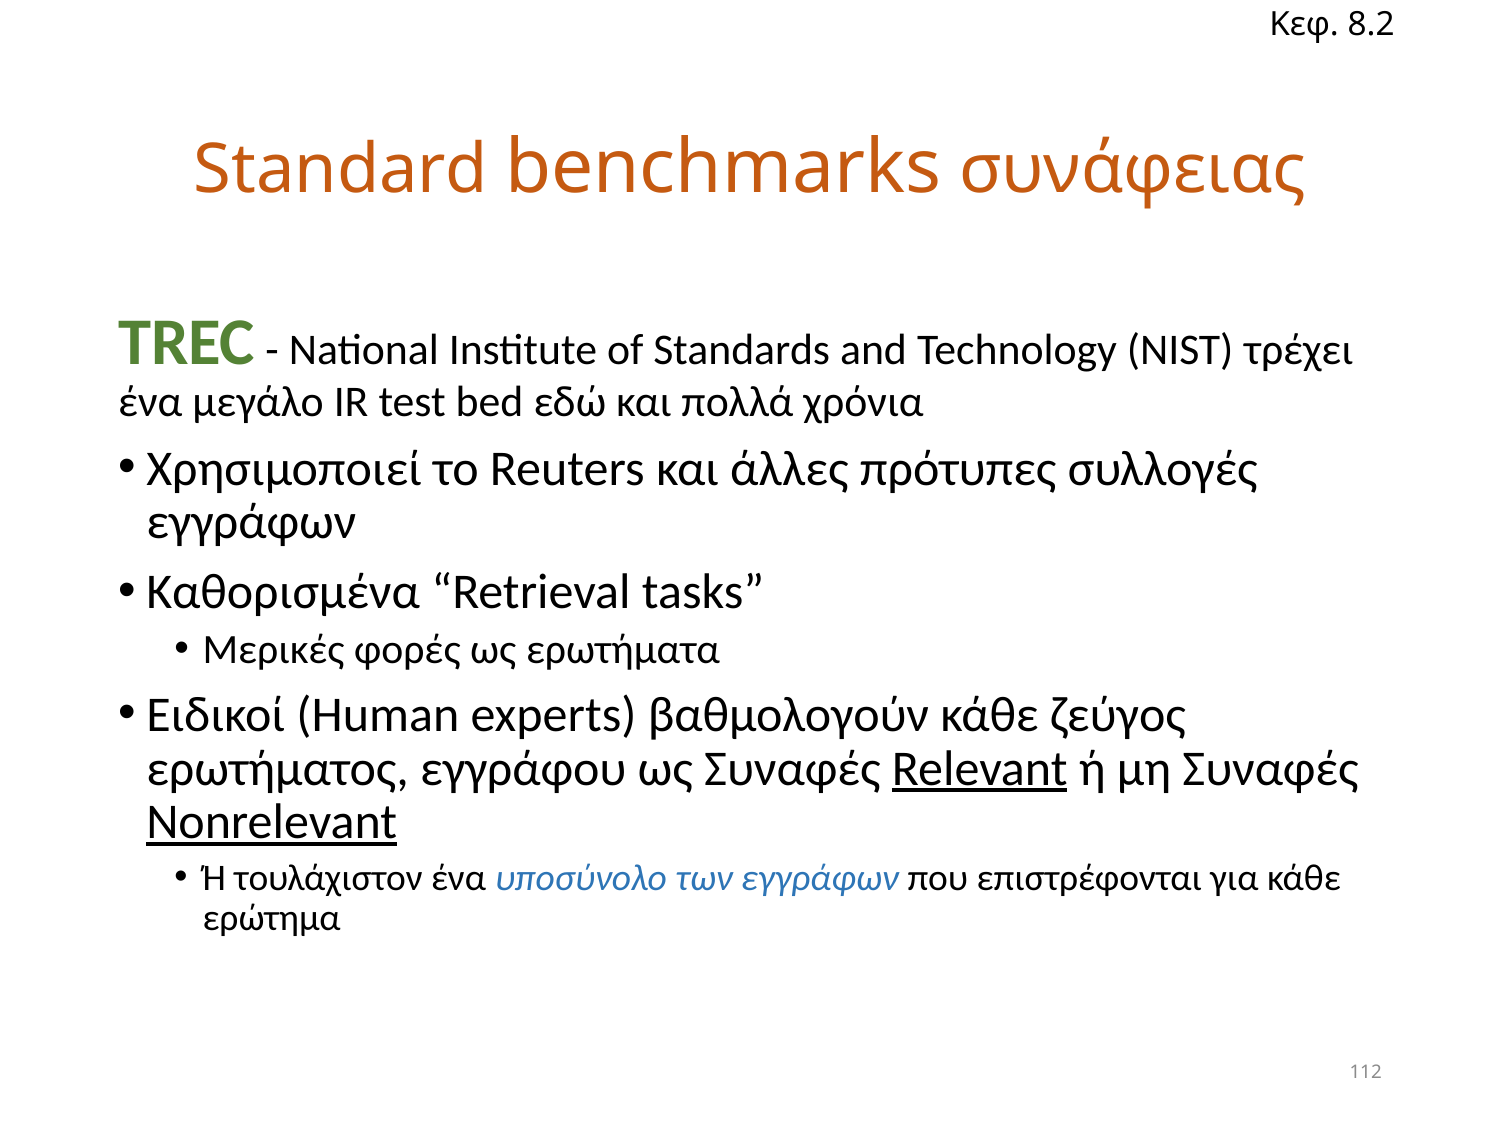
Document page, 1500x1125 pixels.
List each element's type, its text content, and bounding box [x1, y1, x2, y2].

title Standard benchmarks συνάφειας [103, 59, 1397, 278]
text_box Κεφ. 8.2 [1254, 0, 1410, 50]
slide_number 112 [1059, 1042, 1397, 1103]
list TREC - National Institute of Standards and Technology (NIST) τρέχει ένα μεγάλο IR test bed εδώ και πολλά χρόνια Χρησιμοποιεί το Reuters και άλλες πρότυπες συλλογές εγγράφων Καθορισμένα “Retrieval tasks” Μερικές φορές ως ερωτήματα Ειδικοί (Human experts) βαθμολογούν κάθε ζεύγος ερωτήματος, εγγράφου ως Συναφές Relevant ή μη Συναφές Nonrelevant Ή τουλάχιστον ένα υποσύνολο των εγγράφων που επιστρέφονται για κάθε ερώτημα [103, 299, 1397, 1014]
